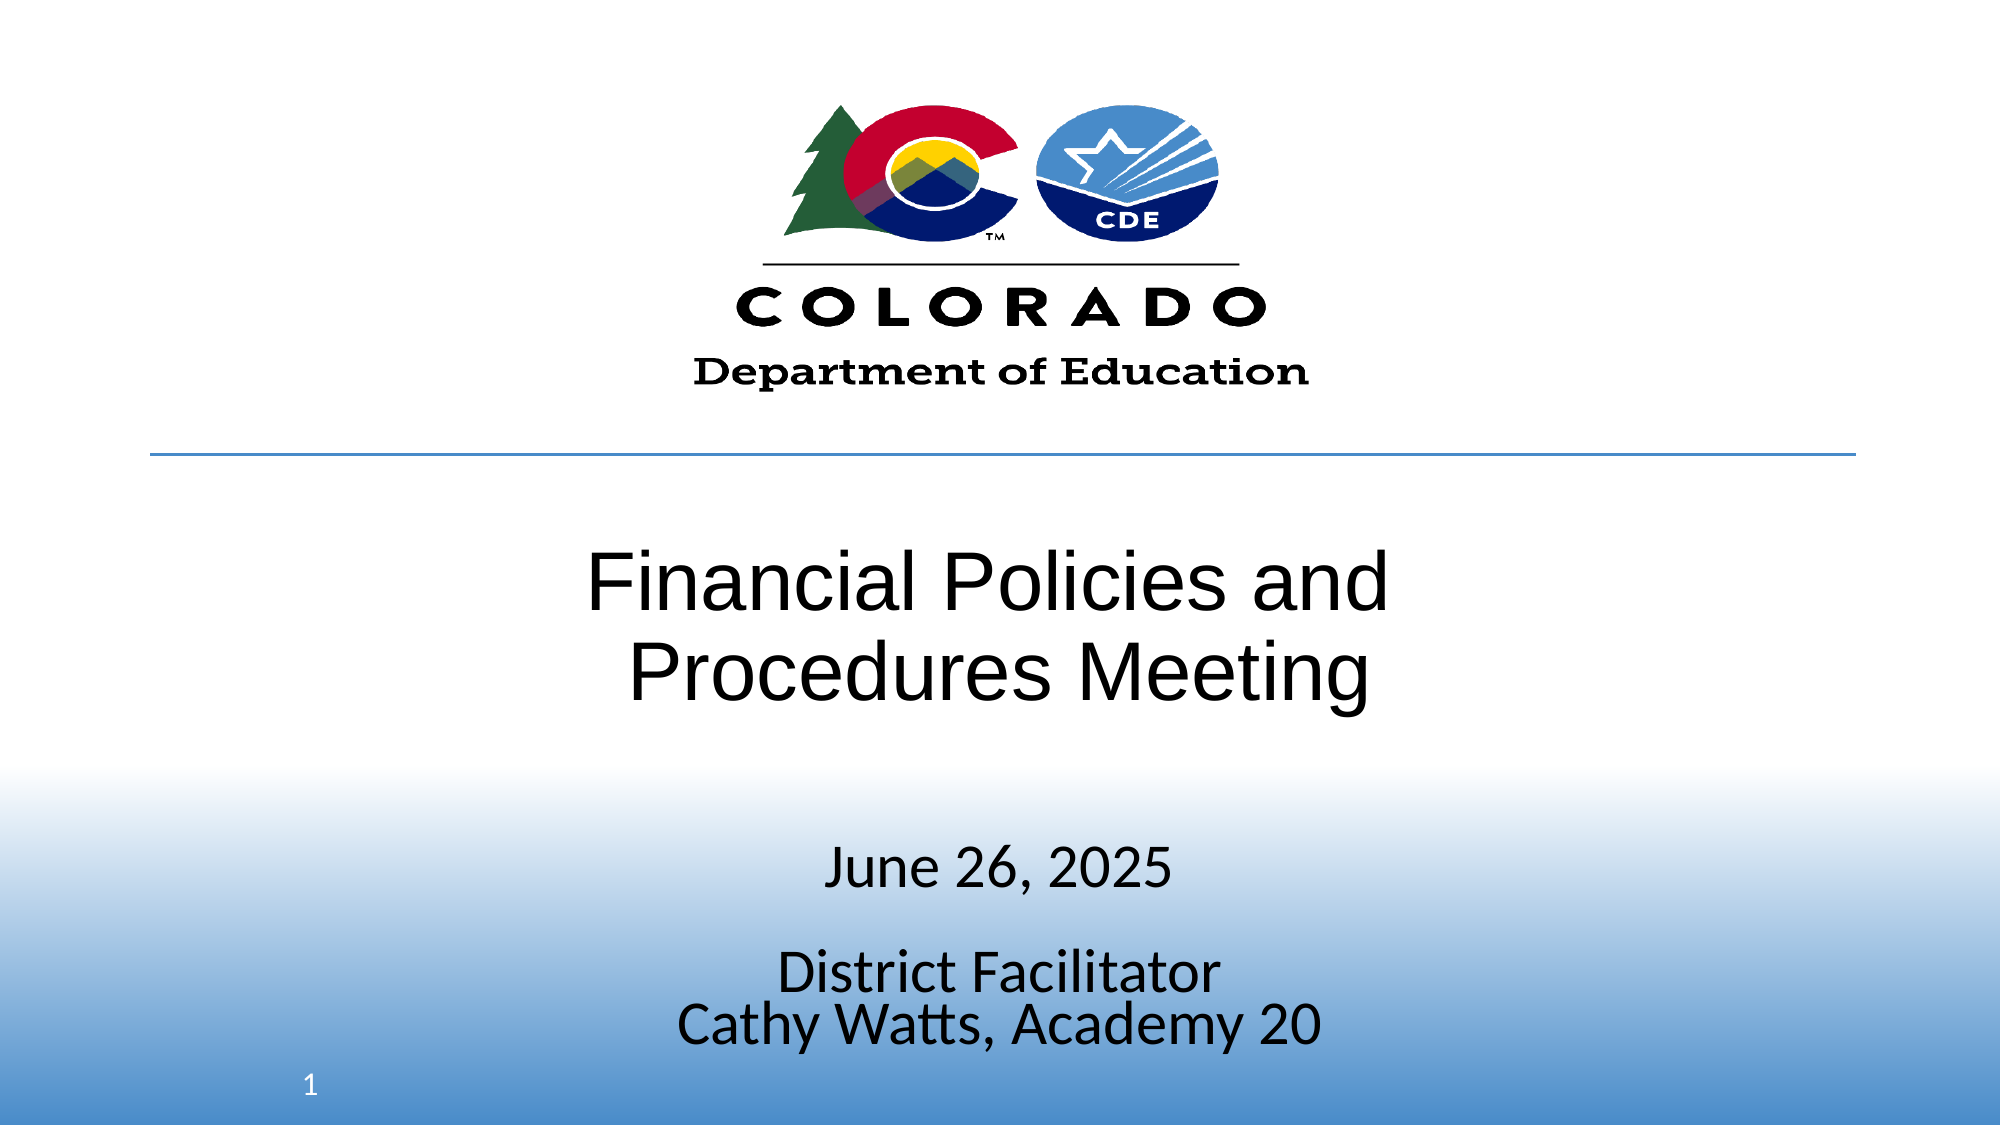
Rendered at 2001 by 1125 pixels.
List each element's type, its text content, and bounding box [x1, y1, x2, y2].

title Financial Policies and Procedures Meeting [362, 530, 1638, 731]
subtitle June 26, 2025 District Facilitator Cathy Watts, Academy 20 [362, 775, 1638, 1008]
slide_number 1 [286, 1054, 625, 1115]
picture [692, 103, 1310, 393]
